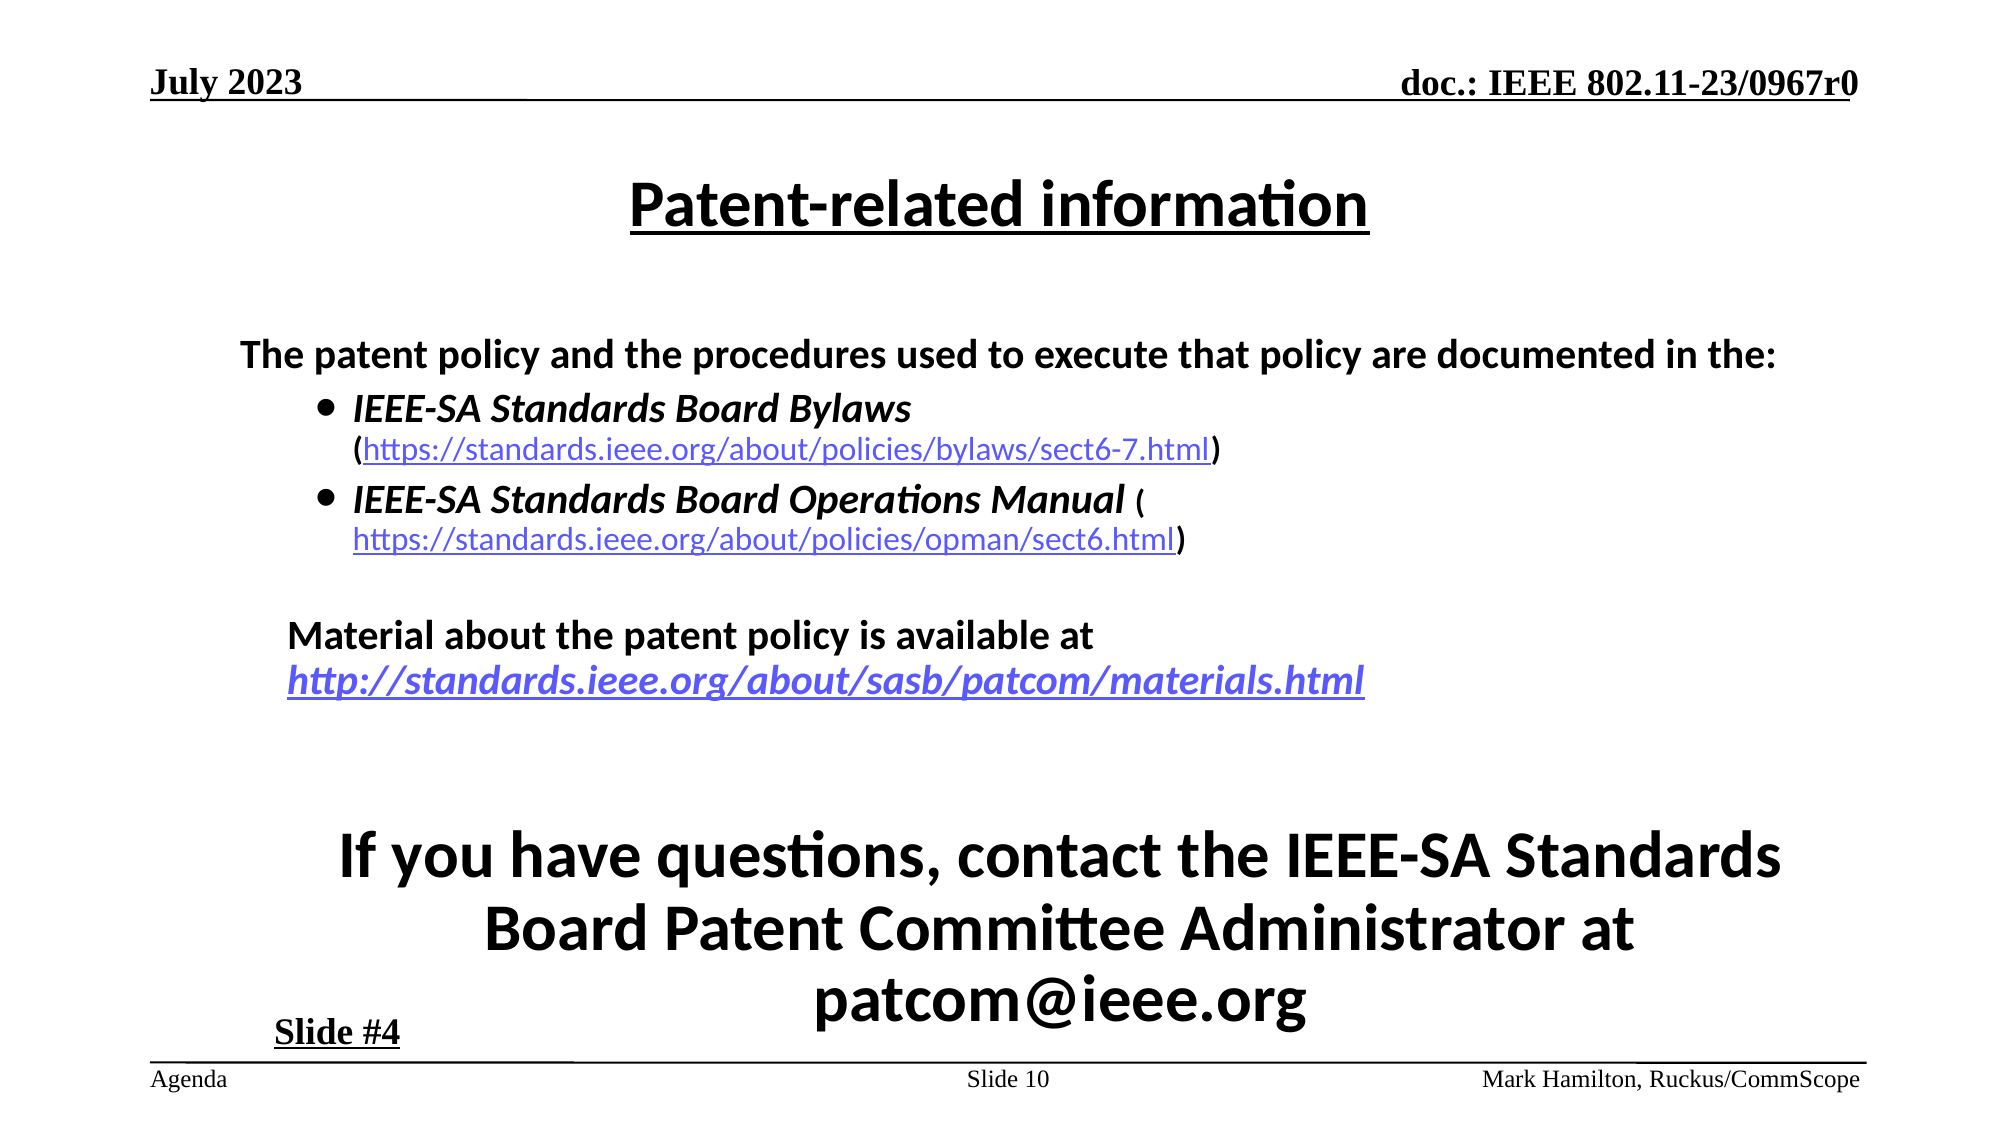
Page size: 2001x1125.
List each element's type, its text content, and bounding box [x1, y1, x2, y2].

text_box Slide #4 [259, 999, 416, 1060]
slide_number Slide 10 [950, 1061, 1067, 1123]
list The patent policy and the procedures used to execute that policy are documented in the: IEEE-SA Standards Board Bylaws (https://standards.ieee.org/about/policies/bylaws/sect6-7.html) IEEE-SA Standards Board Operations Manual (https://standards.ieee.org/about/policies/opman/sect6.html) Material about the patent policy is available at http://standards.ieee.org/about/sasb/patcom/materials.html If you have questions, contact the IEEE-SA Standards Board Patent Committee Administrator at patcom@ieee.org [149, 324, 1850, 1000]
title Patent-related information [149, 112, 1850, 288]
text_box [337, 99, 1688, 225]
